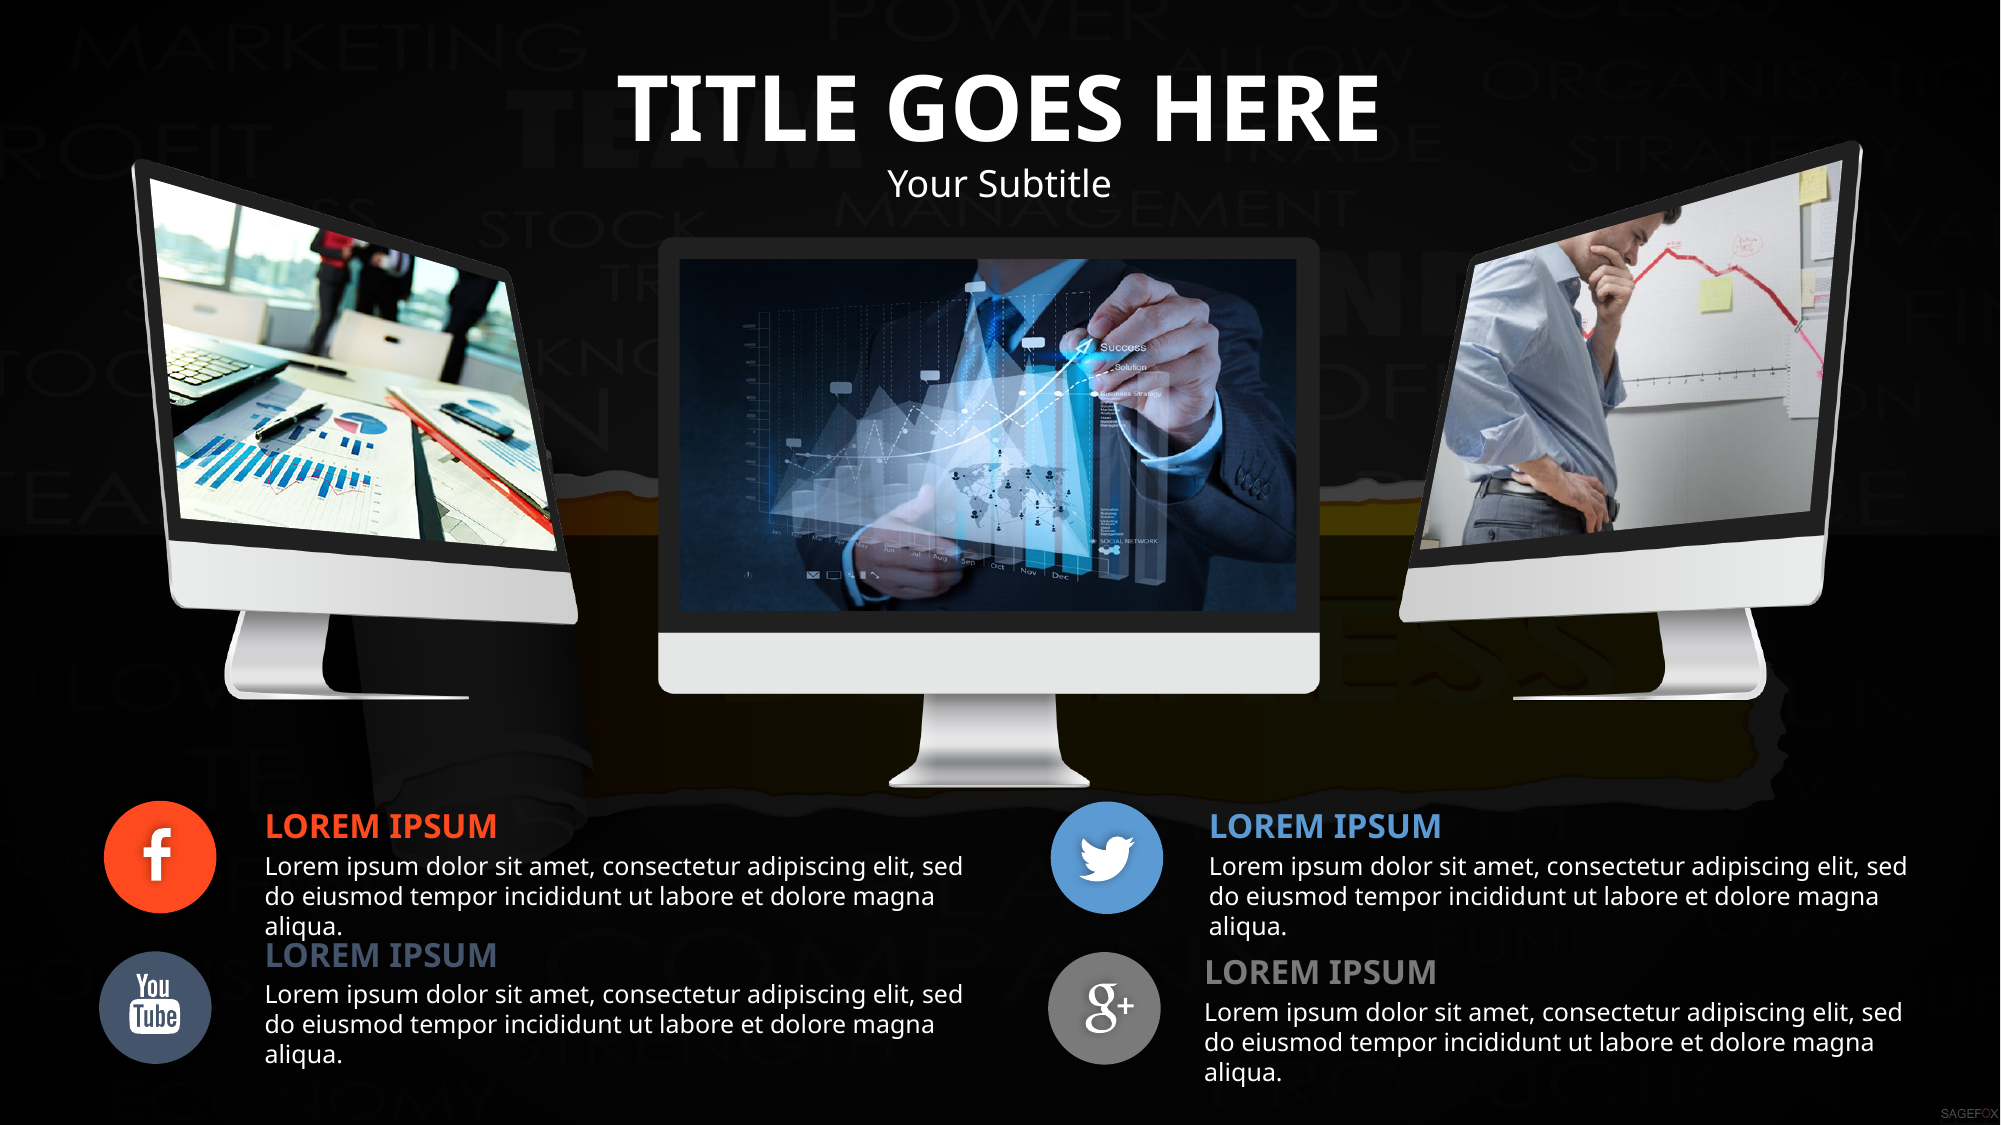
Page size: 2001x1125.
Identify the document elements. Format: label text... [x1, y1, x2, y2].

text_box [99, 951, 212, 1064]
text_box LOREM IPSUM Lorem ipsum dolor sit amet, consectetur adipiscing elit, sed do eiusmod tempor incididunt ut labore et dolore magna aliqua. [249, 926, 1000, 1077]
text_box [103, 800, 217, 914]
text_box LOREM IPSUM Lorem ipsum dolor sit amet, consectetur adipiscing elit, sed do eiusmod tempor incididunt ut labore et dolore magna aliqua. [1194, 797, 1945, 948]
picture [0, 0, 2001, 1125]
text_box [1048, 952, 1161, 1065]
text_box TITLE GOES HERE Your Subtitle [548, 42, 1452, 212]
text_box [0, 534, 2000, 1125]
text_box LOREM IPSUM Lorem ipsum dolor sit amet, consectetur adipiscing elit, sed do eiusmod tempor incididunt ut labore et dolore magna aliqua. [249, 797, 1000, 926]
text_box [1050, 801, 1164, 914]
text_box LOREM IPSUM Lorem ipsum dolor sit amet, consectetur adipiscing elit, sed do eiusmod tempor incididunt ut labore et dolore magna aliqua. [1189, 943, 1940, 1094]
